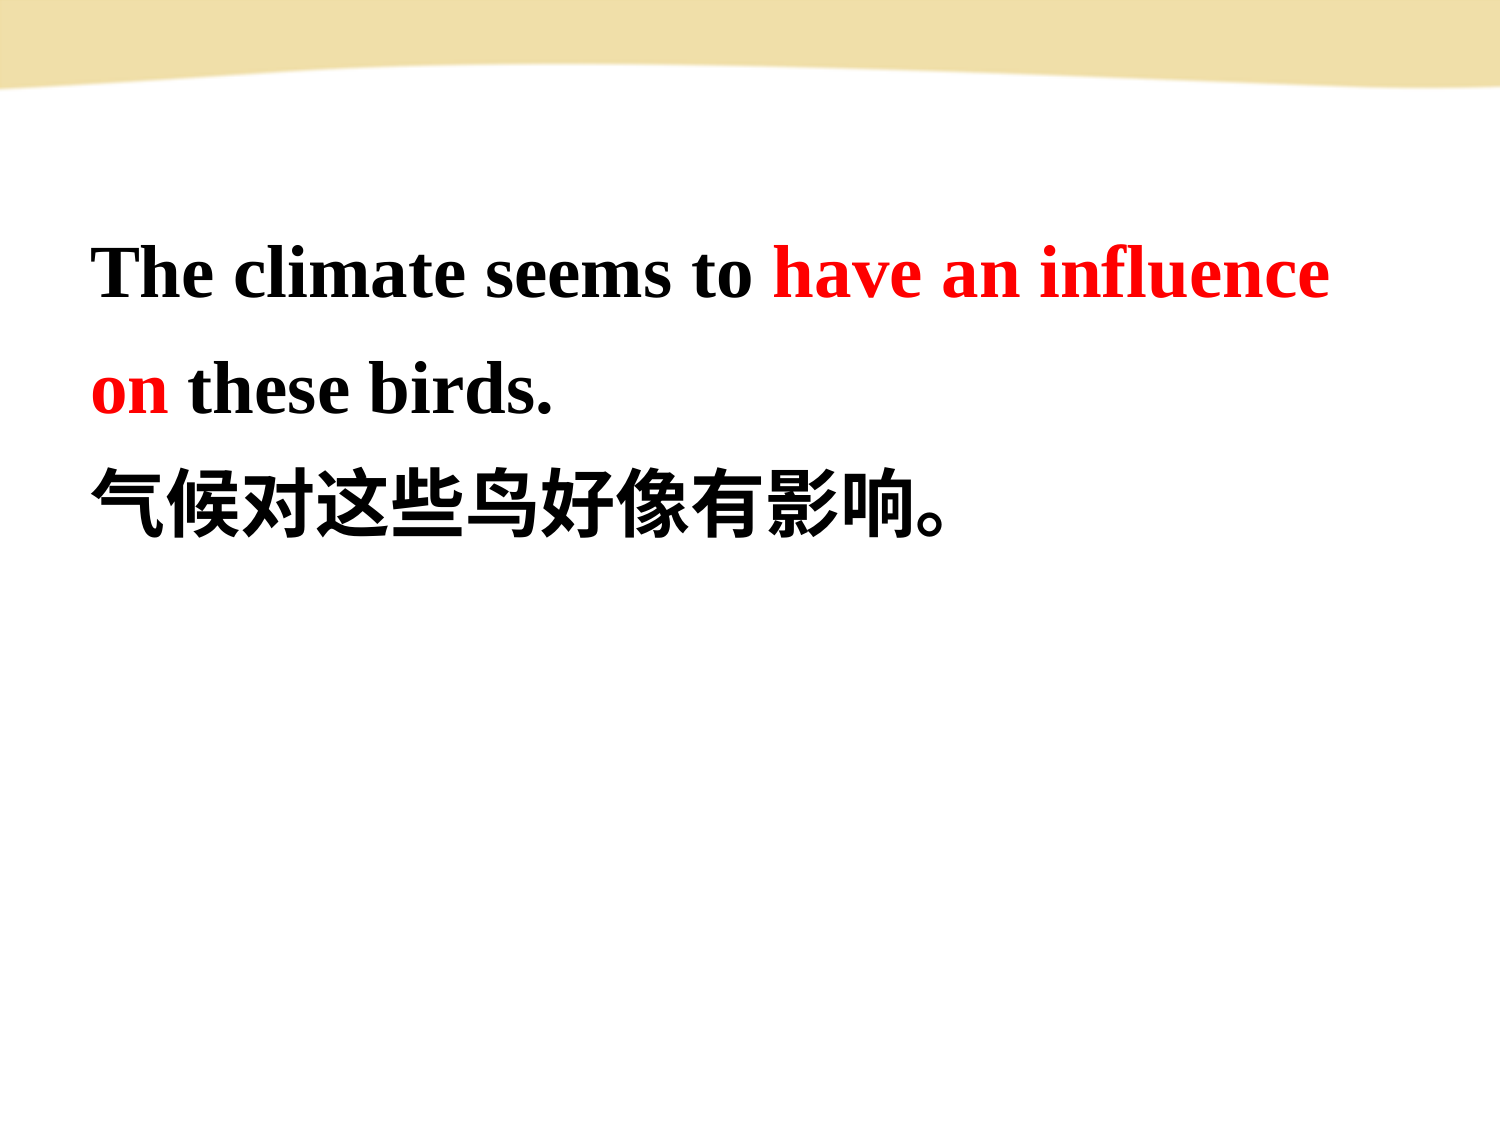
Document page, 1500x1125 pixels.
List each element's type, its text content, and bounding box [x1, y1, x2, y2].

list The climate seems to have an influence on these birds. 气候对这些鸟好像有影响。 [75, 187, 1425, 925]
picture [0, 0, 1500, 1125]
